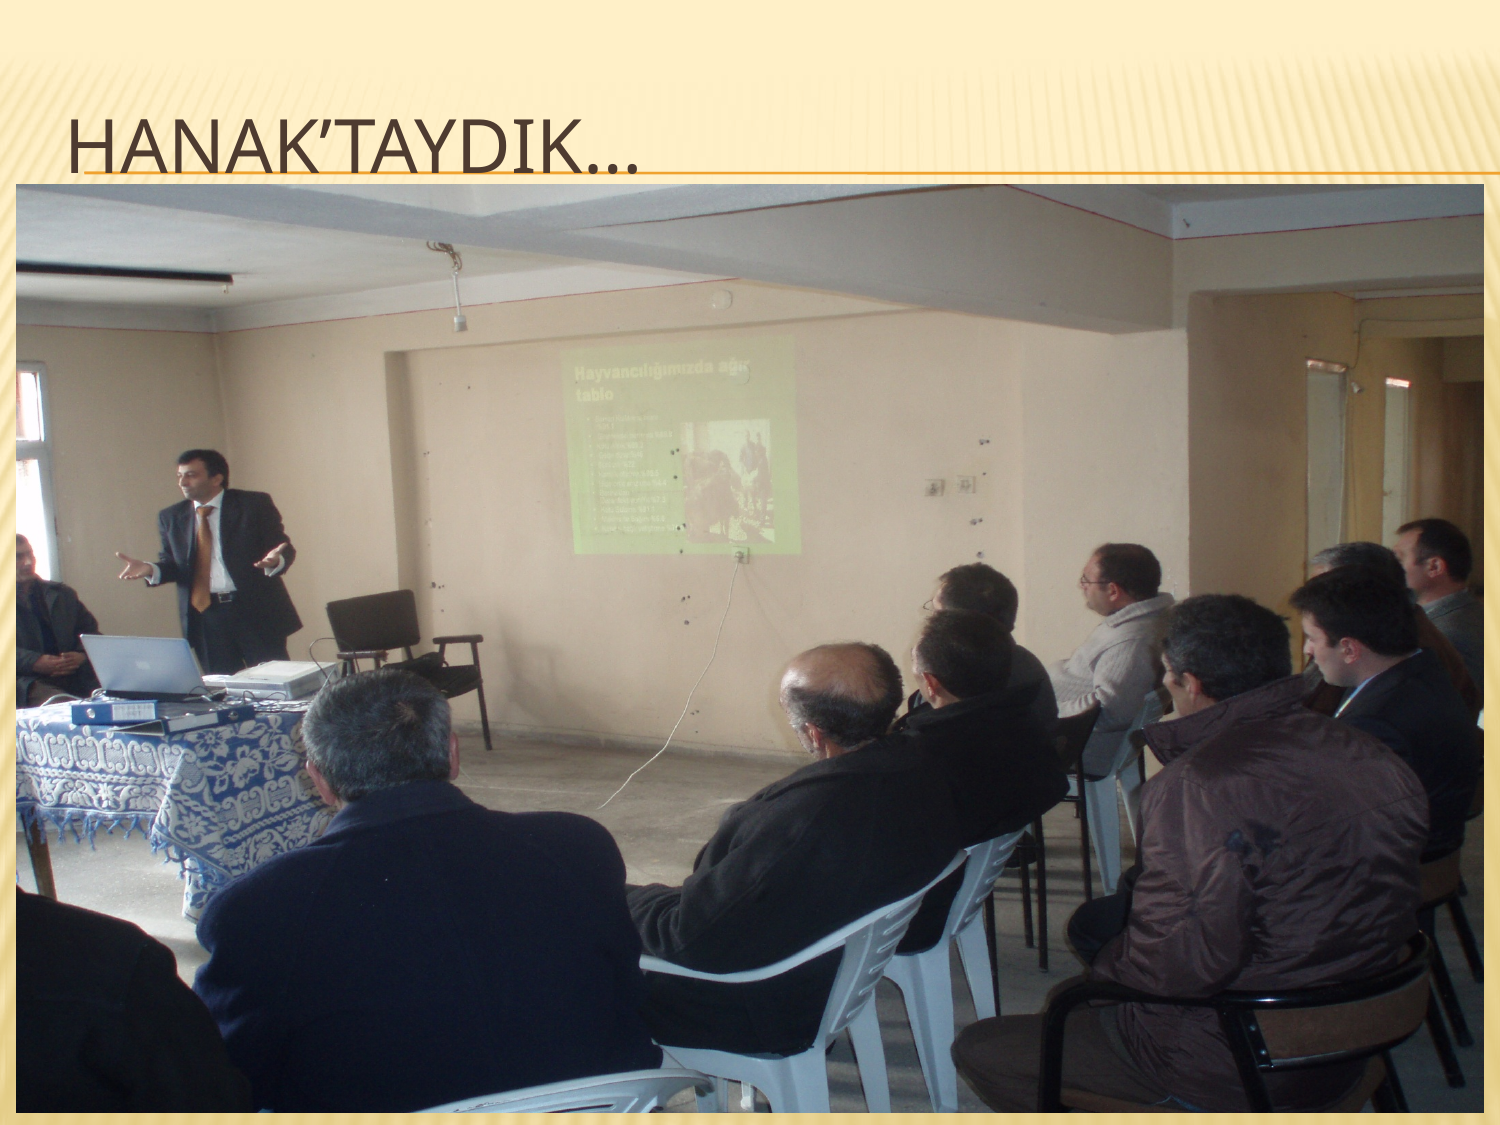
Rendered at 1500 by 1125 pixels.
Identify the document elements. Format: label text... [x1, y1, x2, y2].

picture [16, 184, 1485, 1113]
title HANAK’TAYDIK… [50, 75, 1475, 183]
